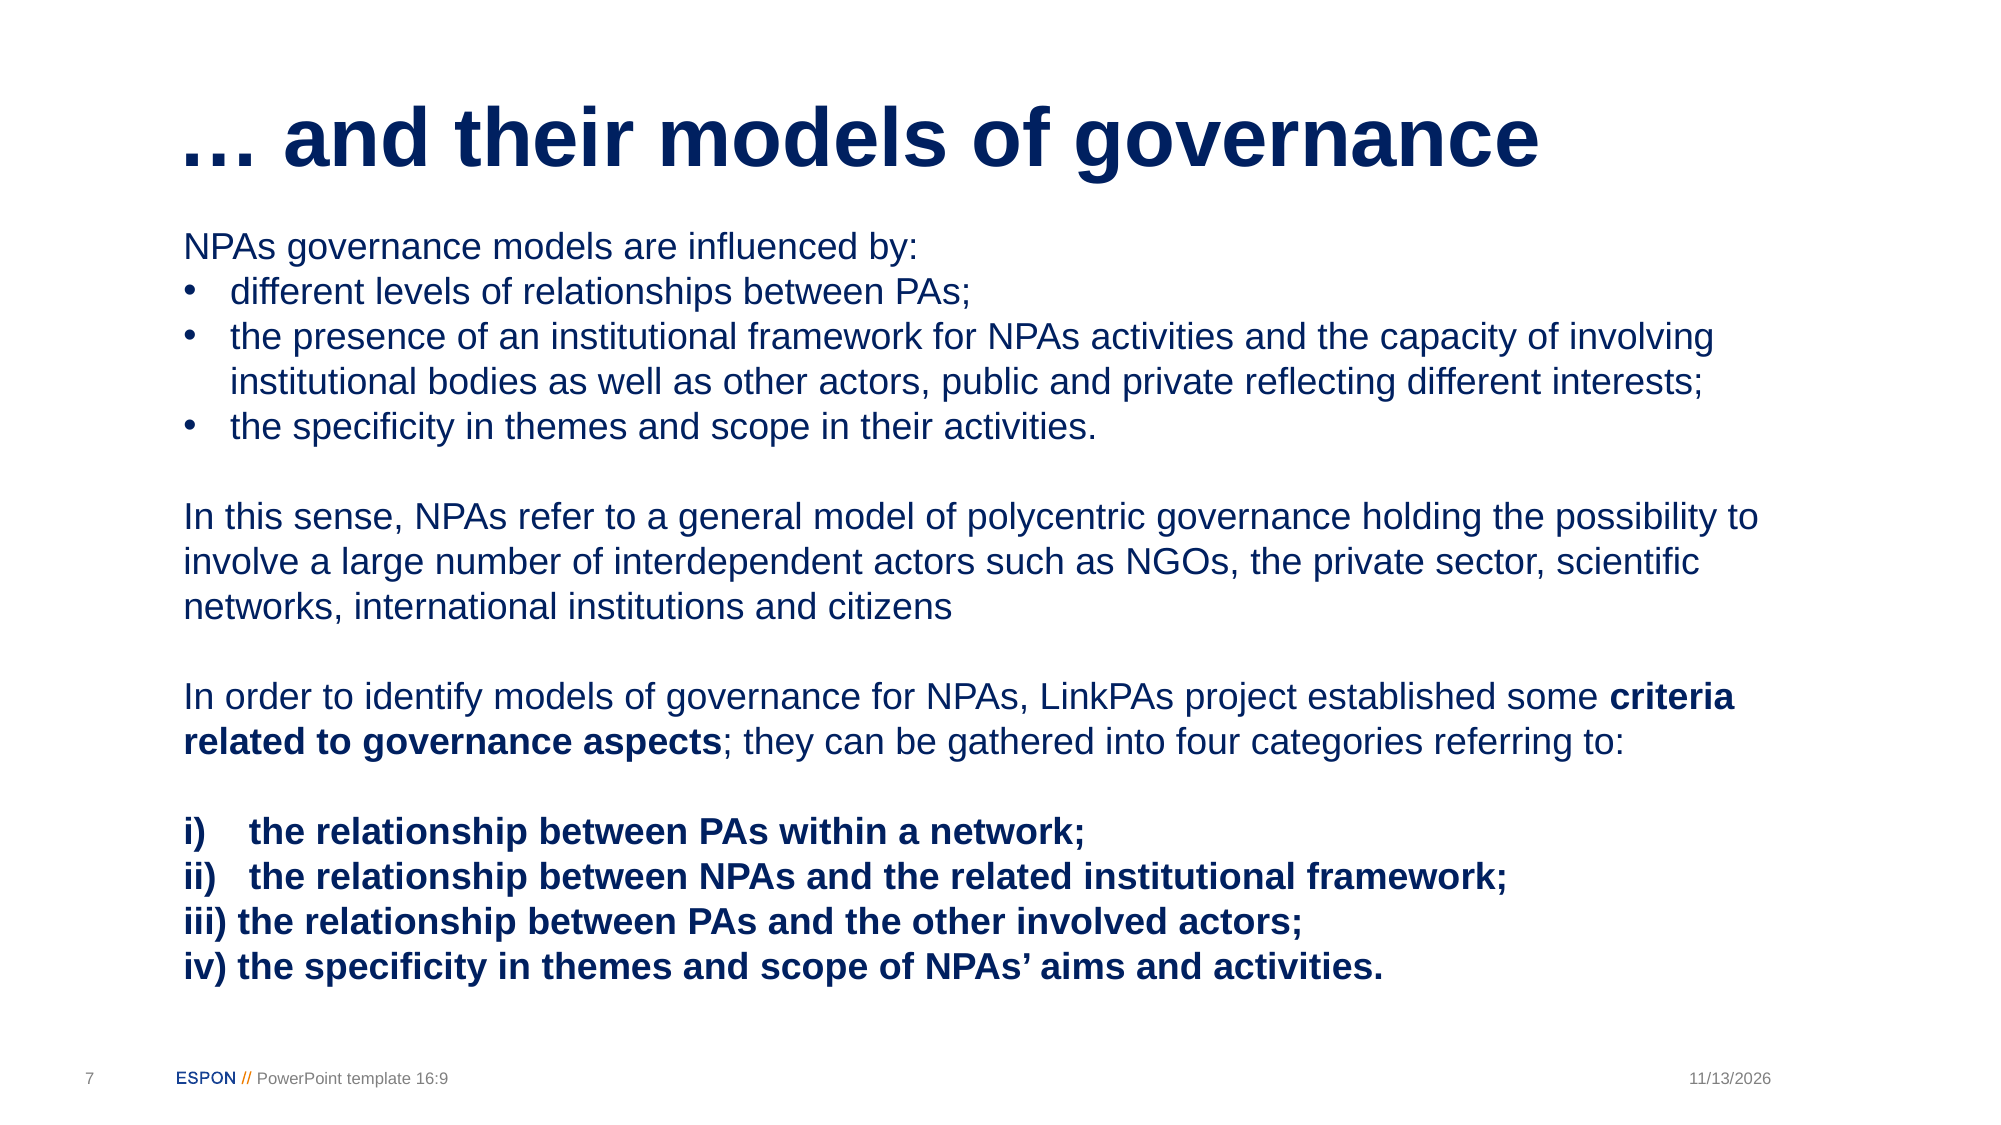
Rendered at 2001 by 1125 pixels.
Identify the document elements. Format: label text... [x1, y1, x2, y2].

title … and their models of governance [177, 76, 1772, 275]
text_box NPAs governance models are influenced by: different levels of relationships between PAs; the presence of an institutional framework for NPAs activities and the capacity of involving institutional bodies as well as other actors, public and private reflecting different interests; the specificity in themes and scope in their activities. In this sense, NPAs refer to a general model of polycentric governance holding the possibility to involve a large number of interdependent actors such as NGOs, the private sector, scientific networks, international institutions and citizens In order to identify models of governance for NPAs, LinkPAs project established some criteria related to governance aspects; they can be gathered into four categories referring to: the relationship between PAs within a network; the relationship between NPAs and the related institutional framework; iii) the relationship between PAs and the other involved actors; iv) the specificity in themes and scope of NPAs’ aims and activities. [183, 321, 1817, 909]
footer PowerPoint template 16:9 [256, 1062, 1143, 1093]
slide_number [1476, 1062, 1772, 1093]
slide_number 7 [17, 1062, 95, 1093]
